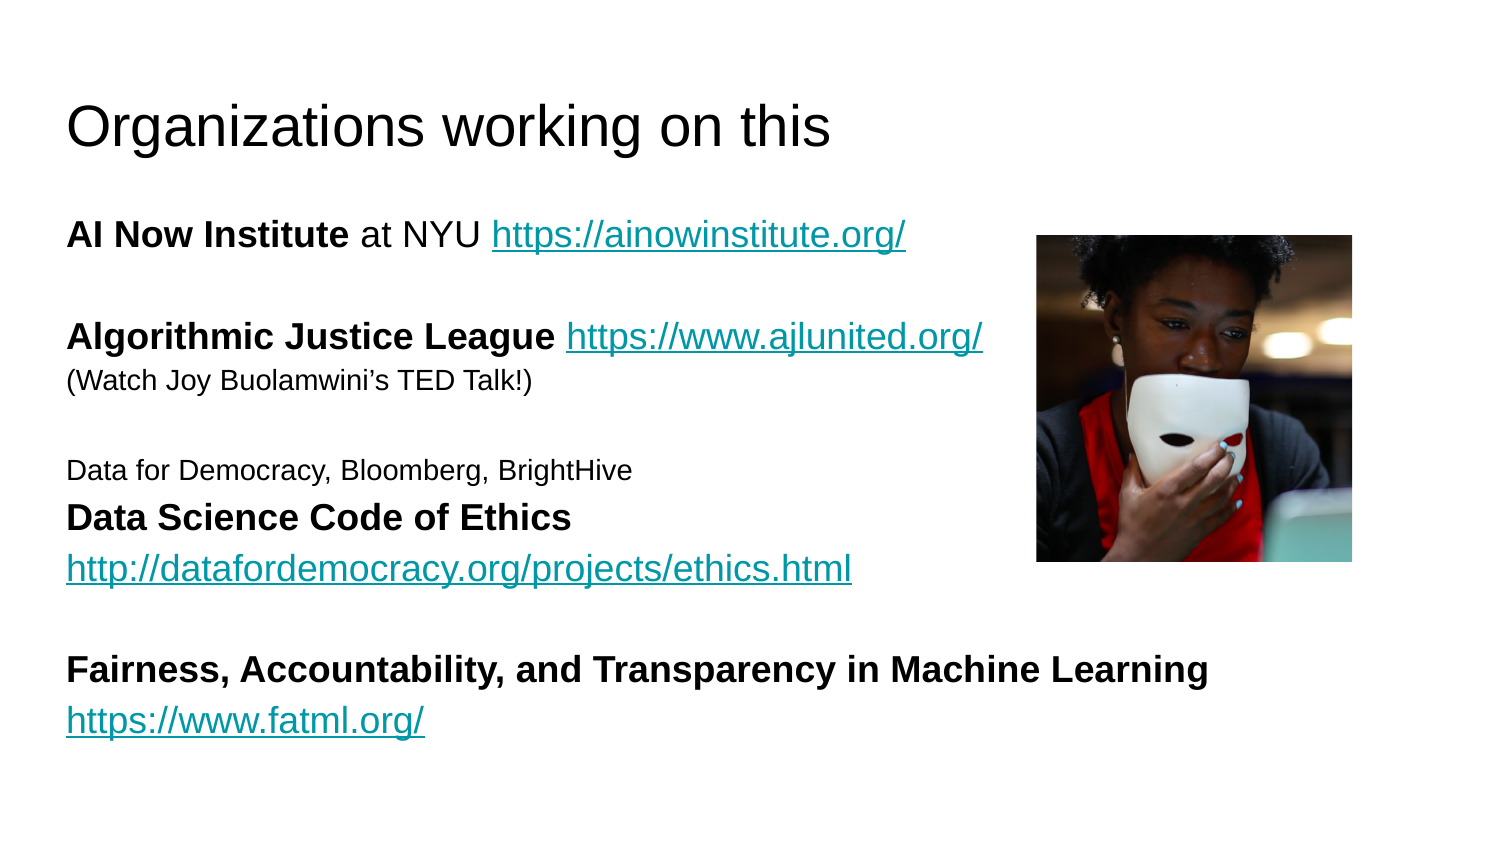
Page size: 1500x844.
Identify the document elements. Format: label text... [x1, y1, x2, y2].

title Organizations working on this [51, 72, 1449, 167]
picture [1036, 235, 1353, 562]
list AI Now Institute at NYU https://ainowinstitute.org/ Algorithmic Justice League https://www.ajlunited.org/ (Watch Joy Buolamwini’s TED Talk!) Data for Democracy, Bloomberg, BrightHive Data Science Code of Ethics http://datafordemocracy.org/projects/ethics.html Fairness, Accountability, and Transparency in Machine Learning https://www.fatml.org/ [51, 189, 1449, 750]
